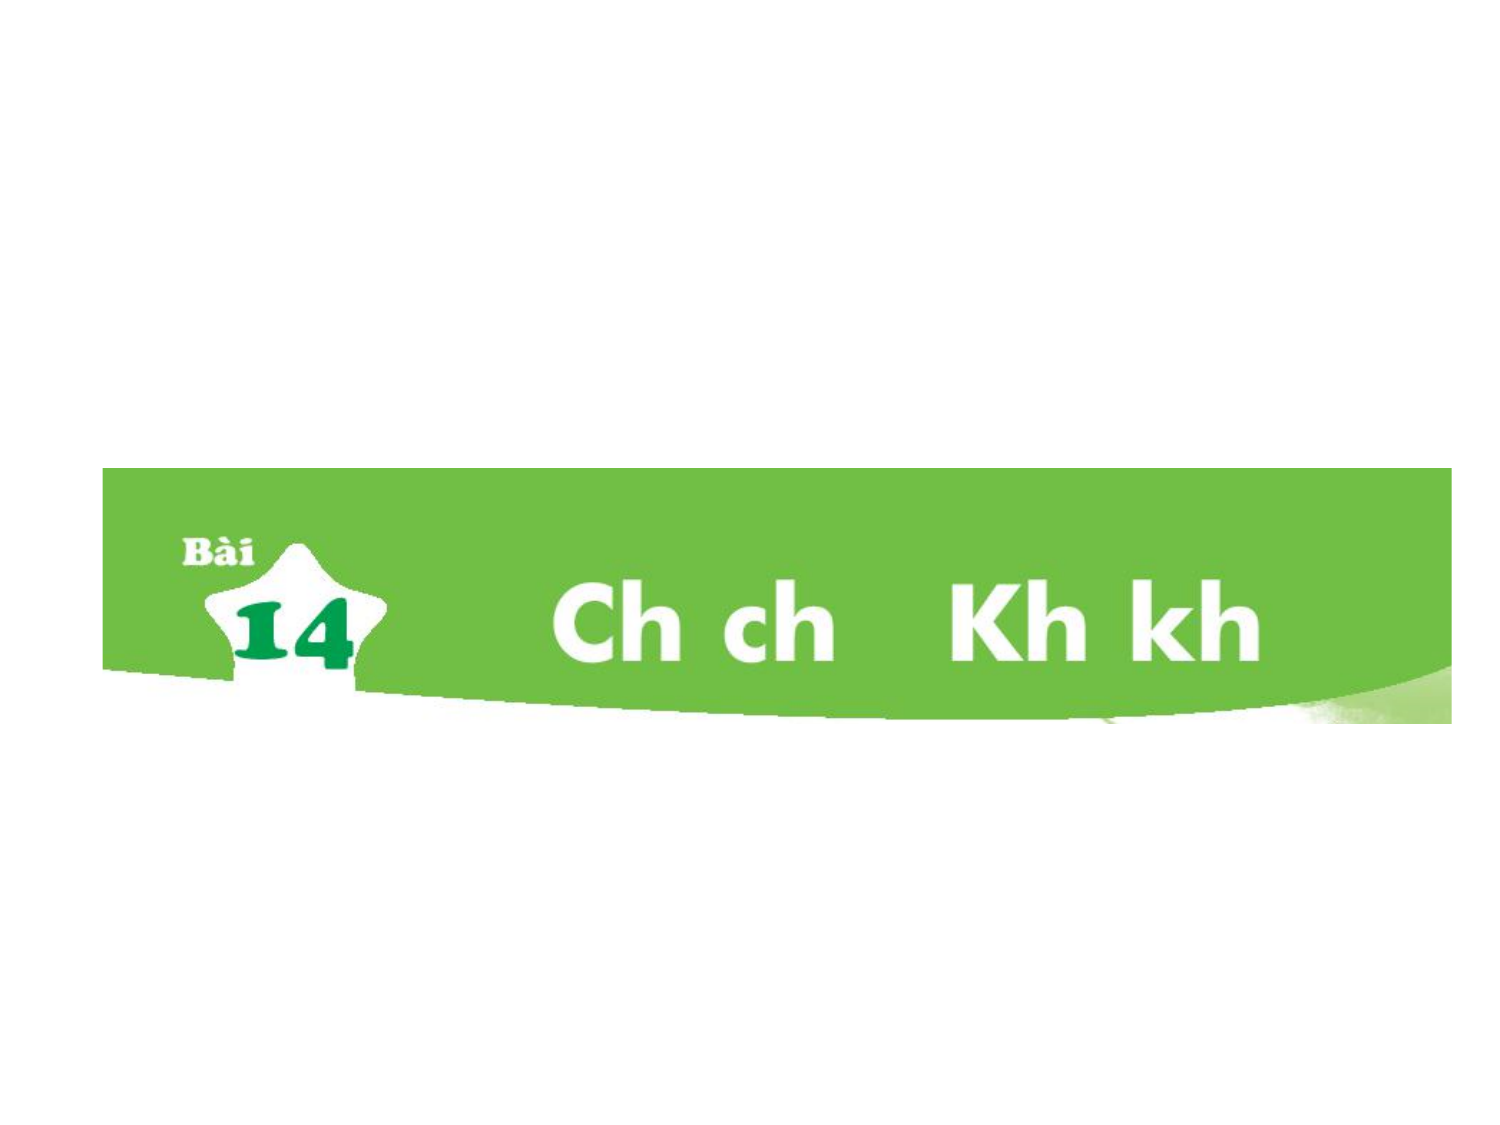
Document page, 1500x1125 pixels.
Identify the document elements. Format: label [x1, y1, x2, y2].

picture [102, 468, 1452, 724]
